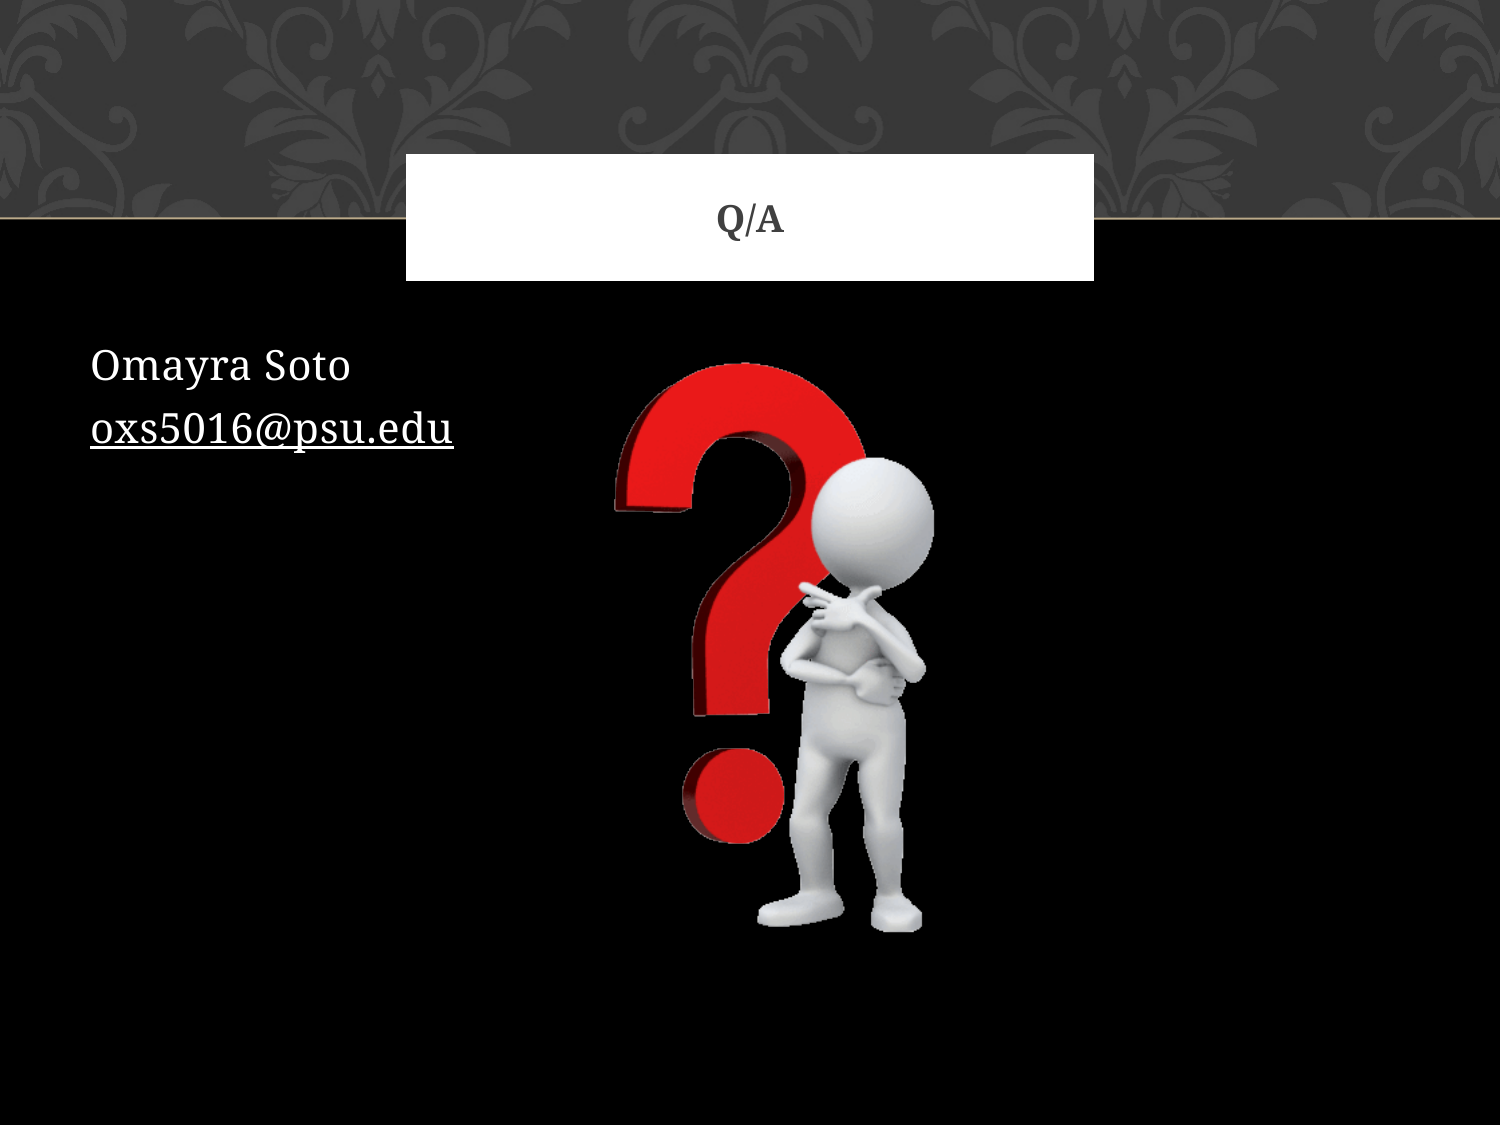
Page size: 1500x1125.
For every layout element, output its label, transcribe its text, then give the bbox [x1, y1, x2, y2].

picture [568, 352, 1104, 1022]
list Omayra Soto oxs5016@psu.edu [75, 331, 1425, 1000]
title Q/A [406, 154, 1094, 281]
